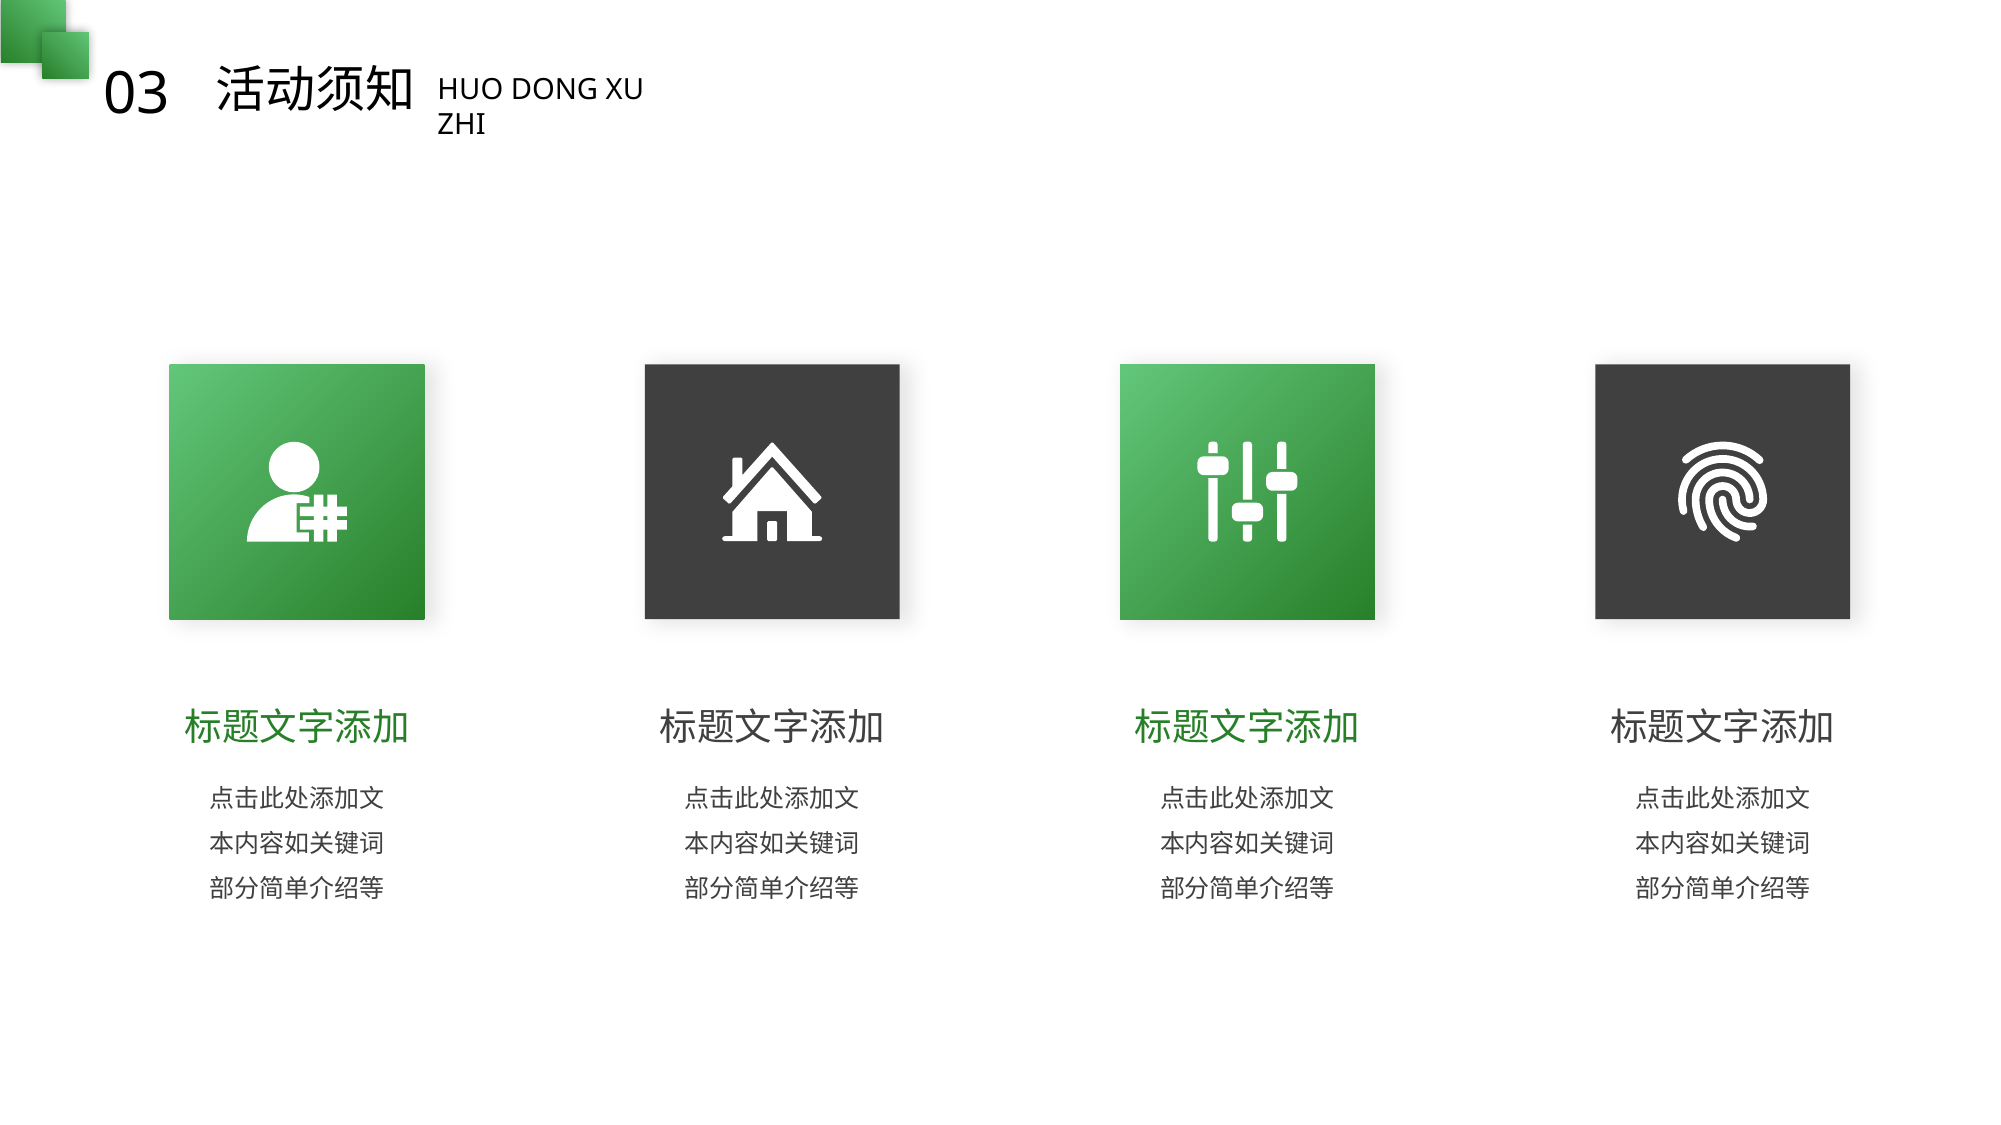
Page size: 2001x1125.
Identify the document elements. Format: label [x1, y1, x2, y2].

text_box [632, 364, 912, 908]
text_box [1582, 364, 1863, 908]
text_box [0, 0, 703, 134]
text_box [157, 364, 437, 908]
text_box [1107, 364, 1388, 908]
